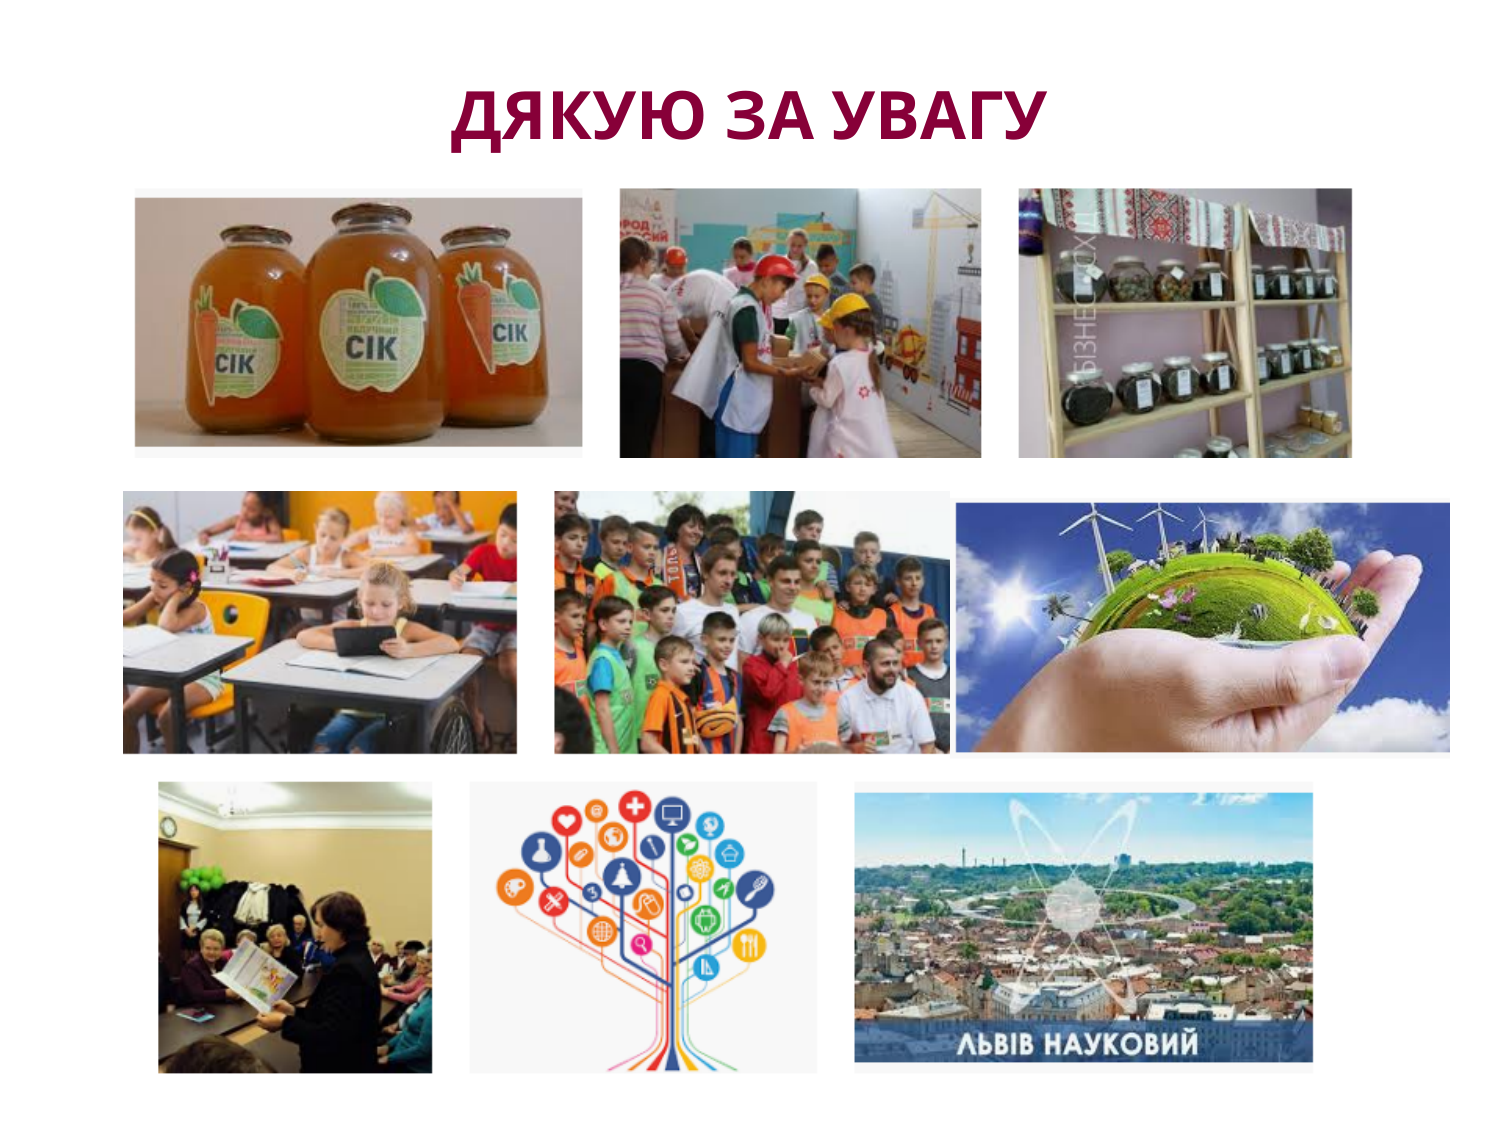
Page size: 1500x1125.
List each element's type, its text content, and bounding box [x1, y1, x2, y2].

title Дякую за увагу [17, 19, 1483, 207]
picture [129, 184, 1371, 459]
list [123, 491, 945, 763]
picture [157, 467, 1450, 1083]
